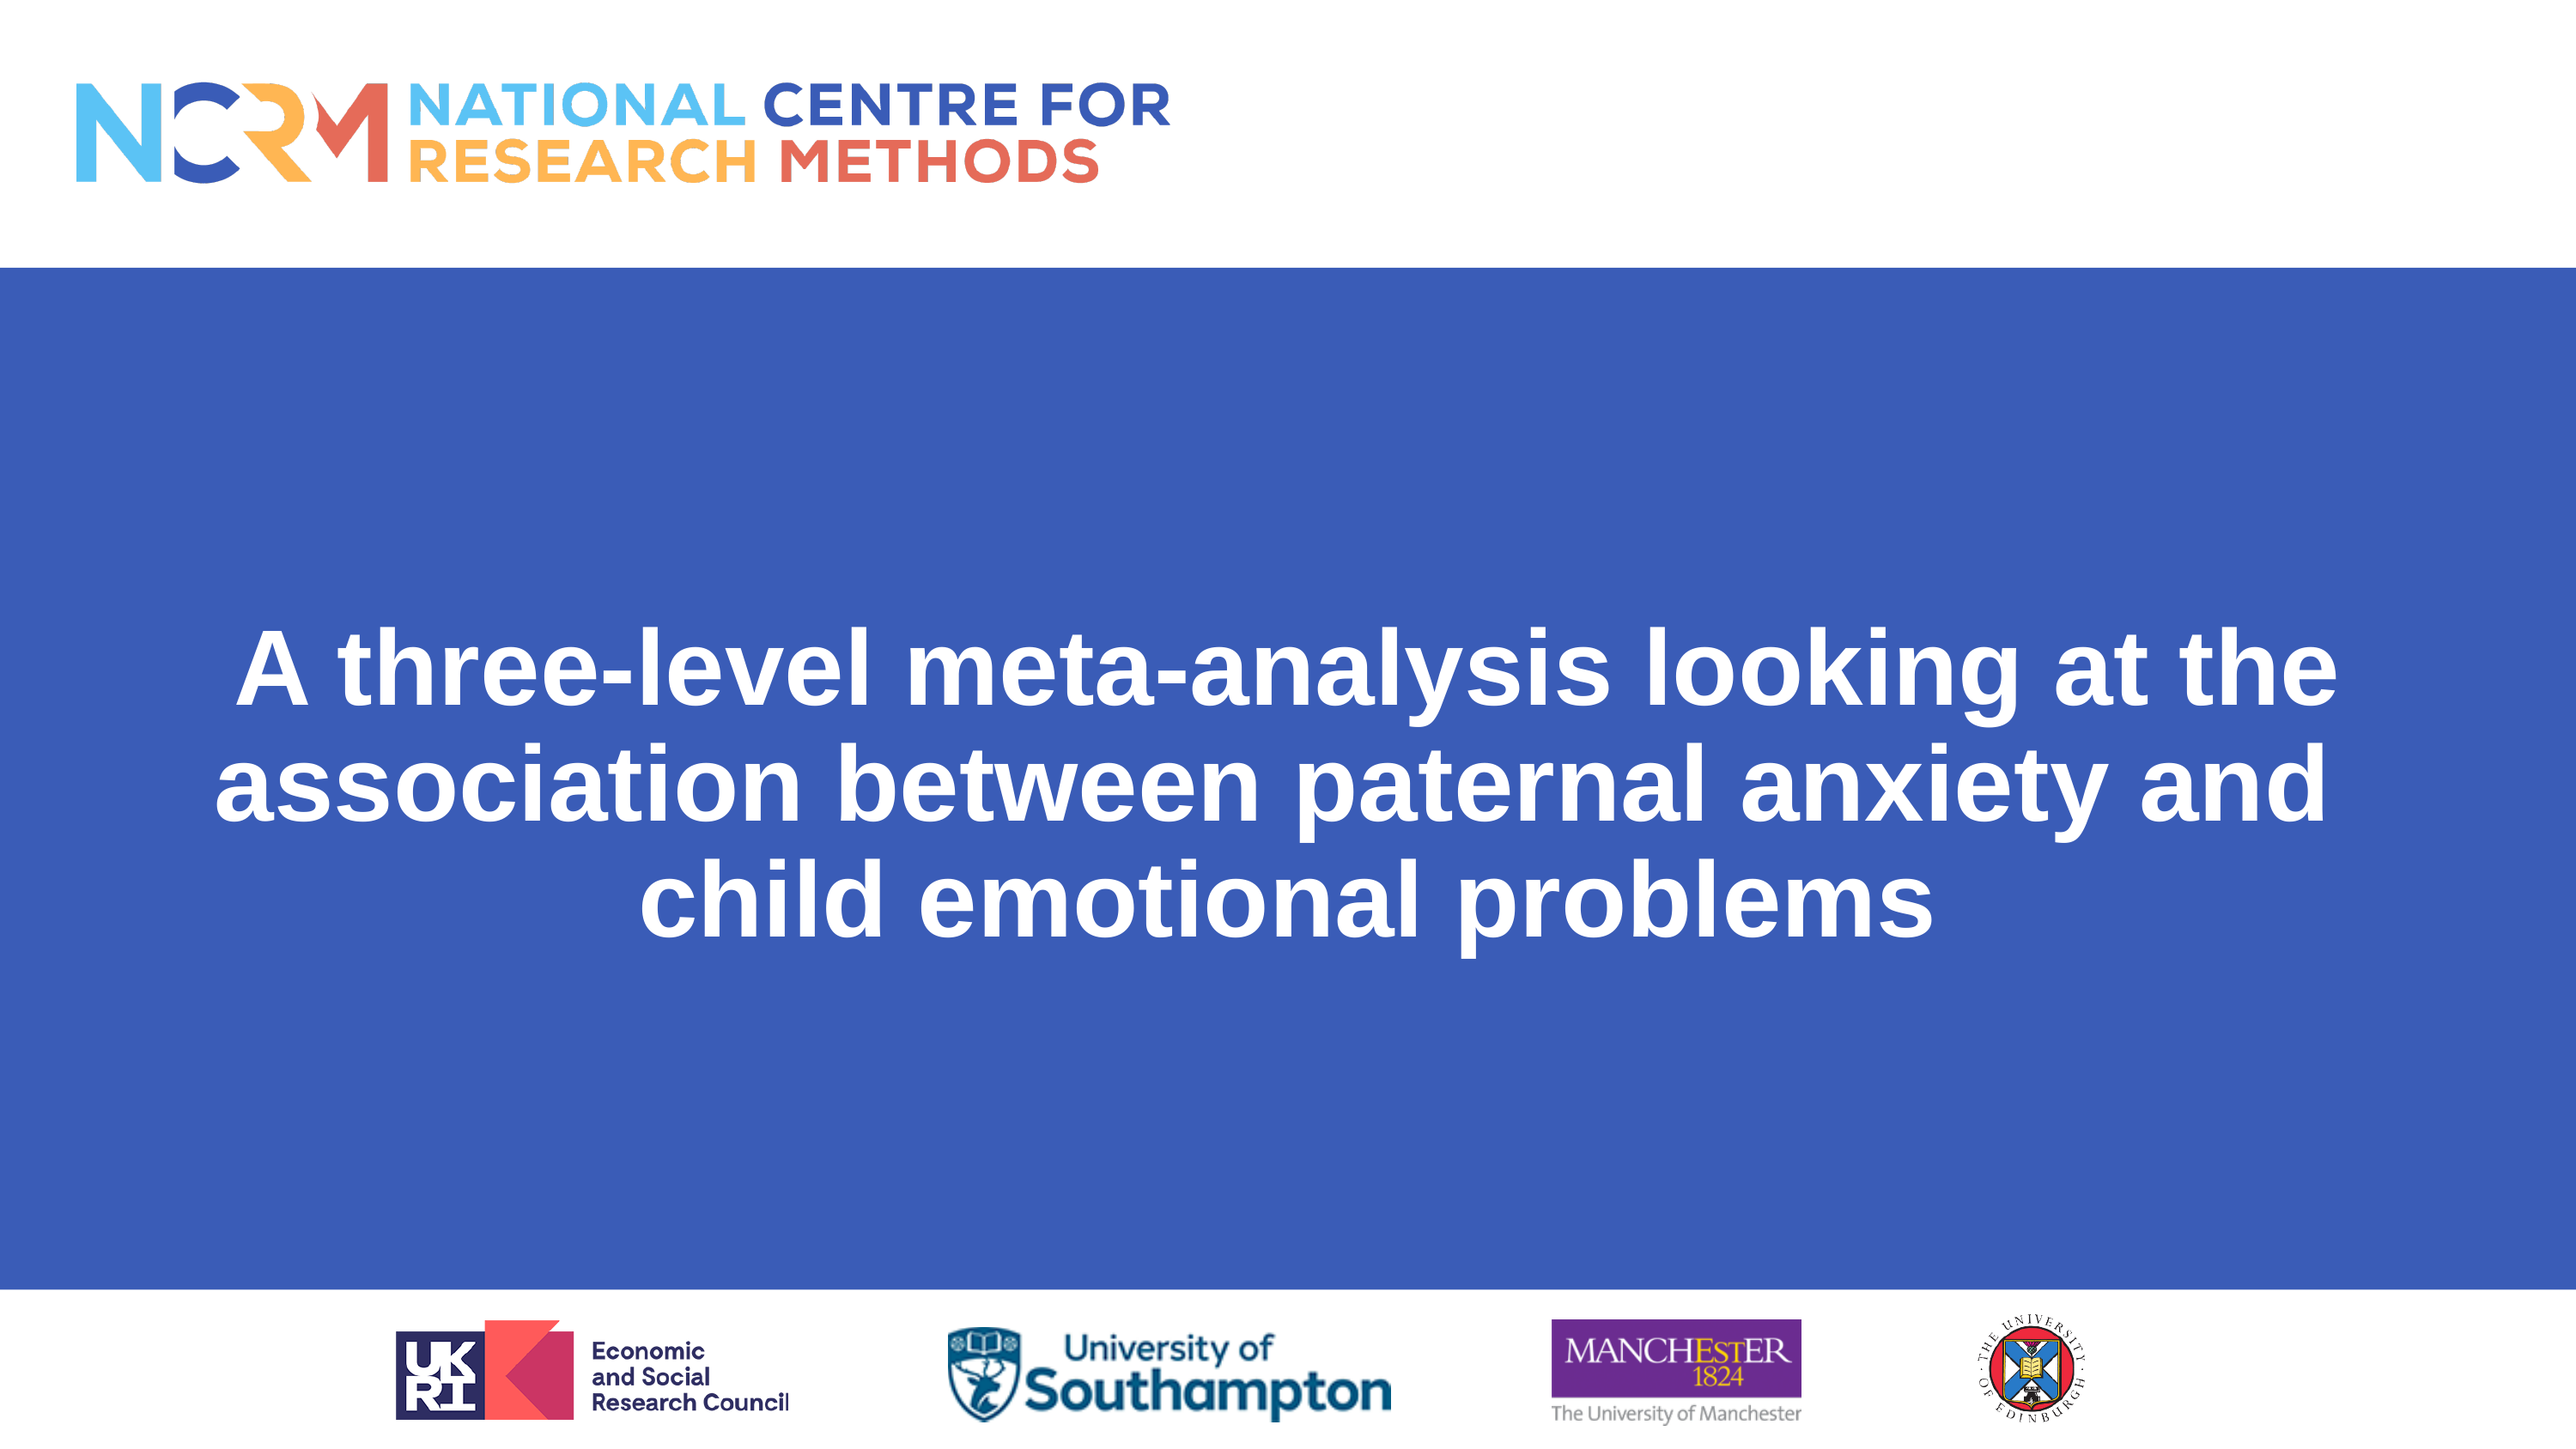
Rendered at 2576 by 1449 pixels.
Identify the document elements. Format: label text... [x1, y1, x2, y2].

title A three-level meta-analysis looking at the association between paternal anxiety and child emotional problems [76, 482, 2500, 967]
picture [396, 1320, 788, 1420]
picture [1978, 1314, 2085, 1422]
picture [948, 1327, 1391, 1422]
picture [76, 82, 1170, 184]
picture [1552, 1319, 1801, 1426]
